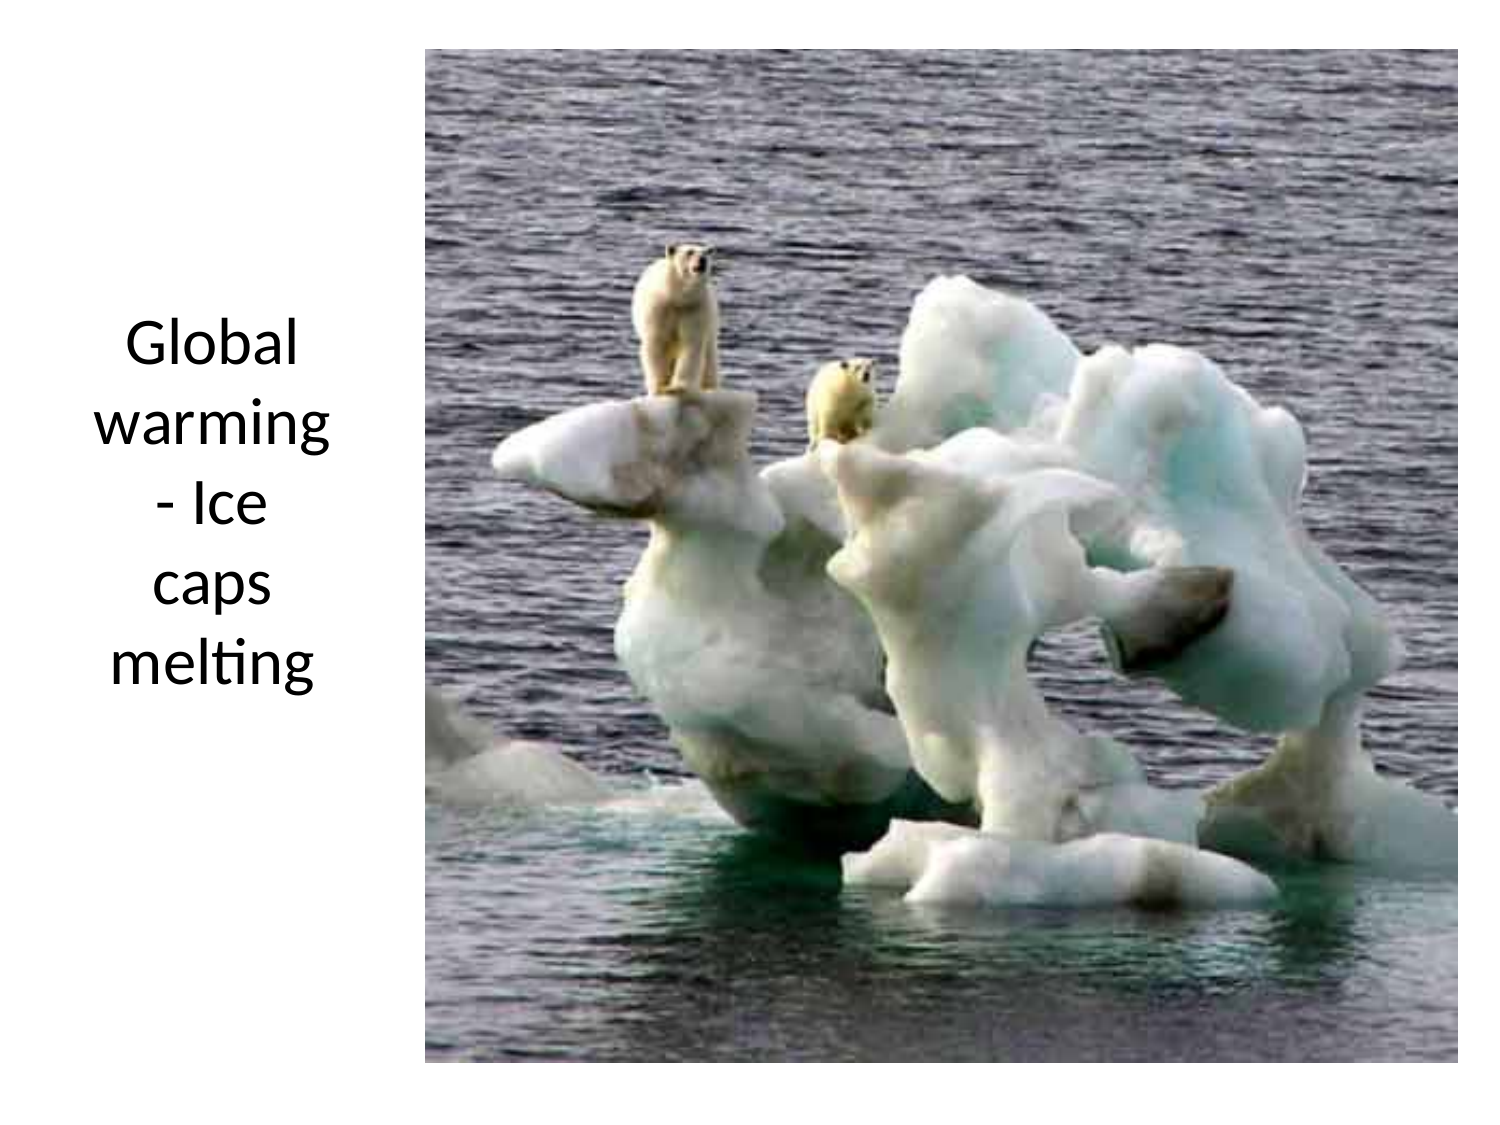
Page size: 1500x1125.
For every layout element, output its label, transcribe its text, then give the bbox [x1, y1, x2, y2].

title Global warming- Ice caps melting [74, 44, 351, 951]
picture [424, 49, 1458, 1063]
